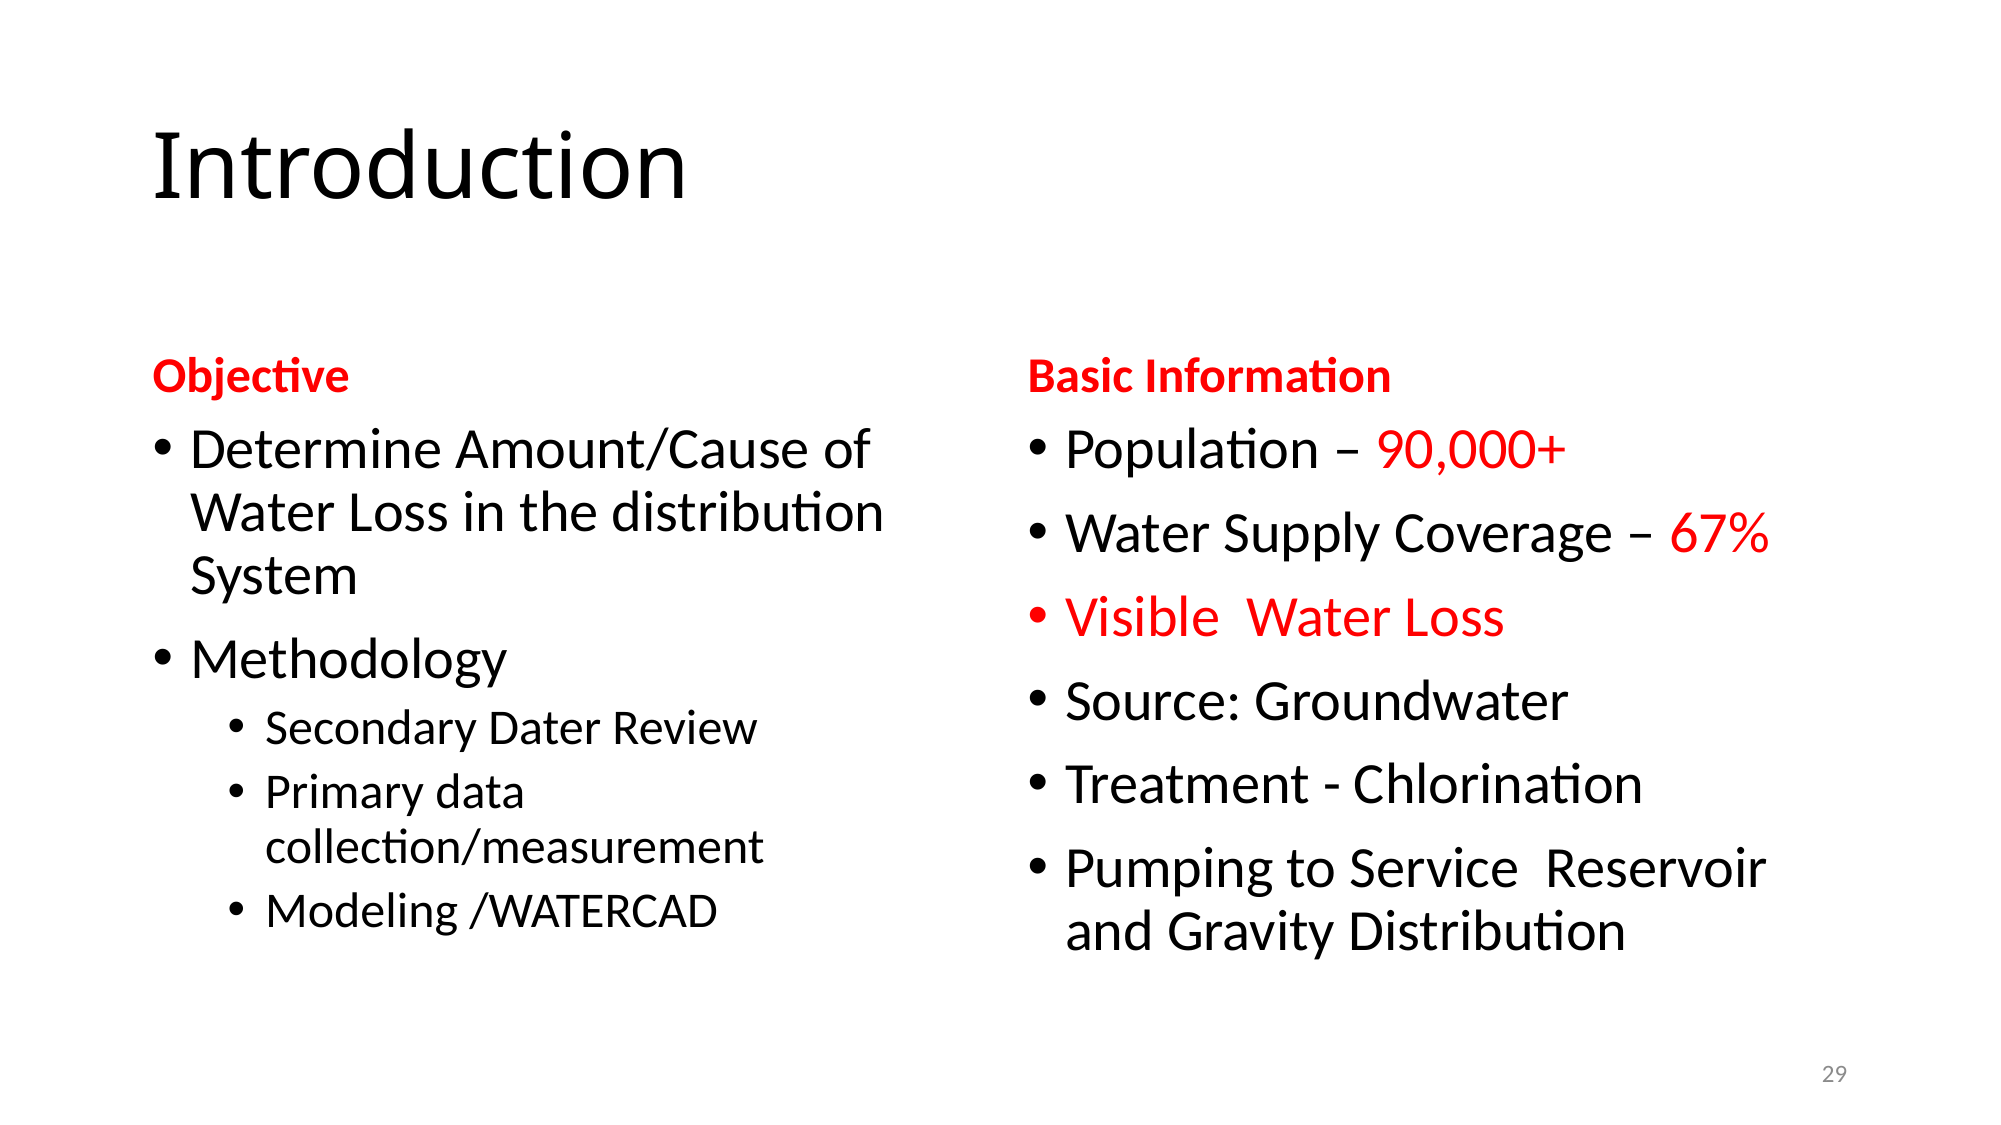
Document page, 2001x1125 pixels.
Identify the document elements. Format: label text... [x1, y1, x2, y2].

list Determine Amount/Cause of Water Loss in the distribution System Methodology Secondary Dater Review Primary data collection/measurement Modeling /WATERCAD [137, 410, 984, 1016]
slide_number 29 [1412, 1042, 1863, 1103]
title Introduction [137, 59, 1863, 278]
list Basic Information [1012, 275, 1863, 410]
list Objective [137, 275, 984, 410]
list Population – 90,000+ Water Supply Coverage – 67% Visible Water Loss Source: Groundwater Treatment - Chlorination Pumping to Service Reservoir and Gravity Distribution [1012, 410, 1863, 1016]
